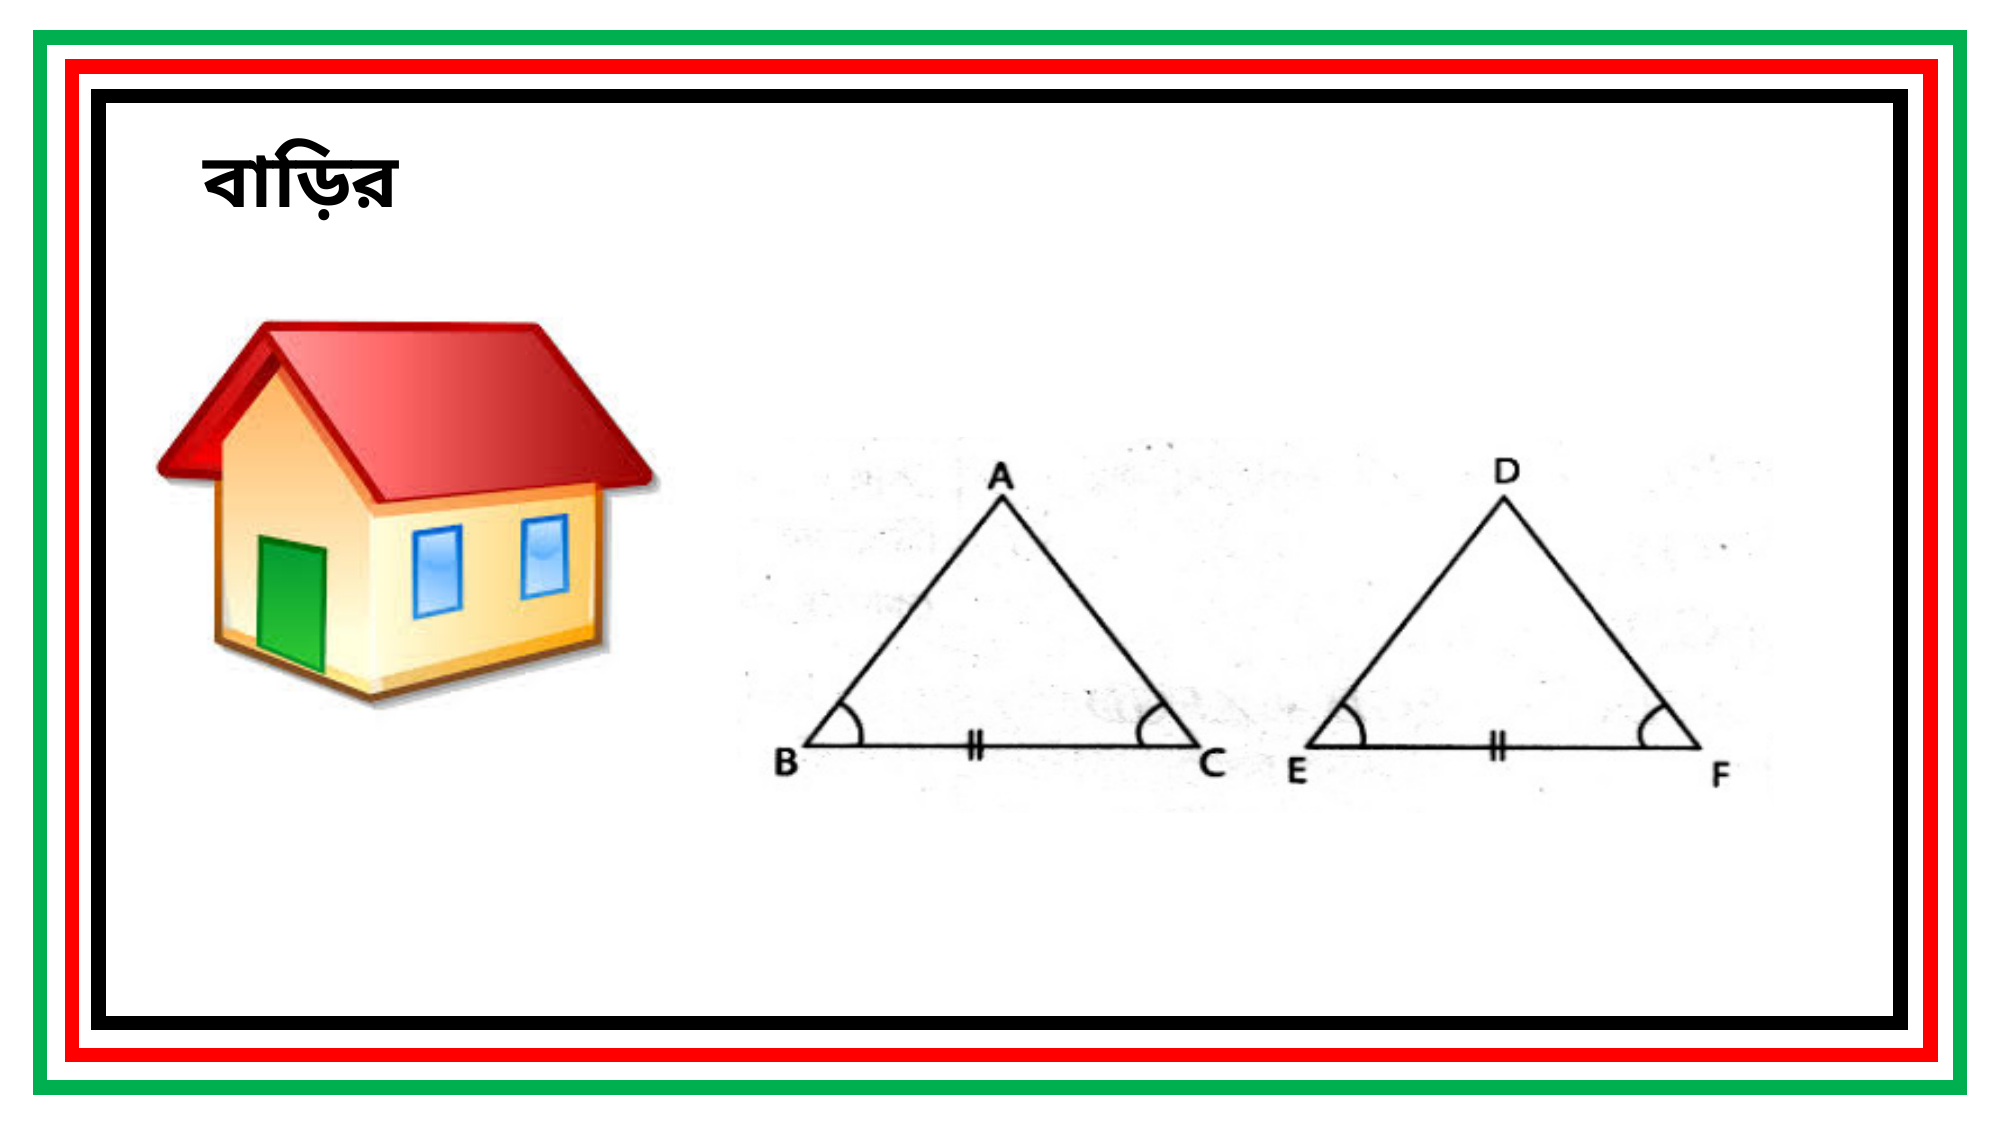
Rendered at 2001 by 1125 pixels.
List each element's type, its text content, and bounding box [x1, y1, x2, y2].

text_box বাড়ির কাজ [125, 125, 477, 321]
picture [152, 243, 678, 769]
picture [736, 437, 1774, 813]
